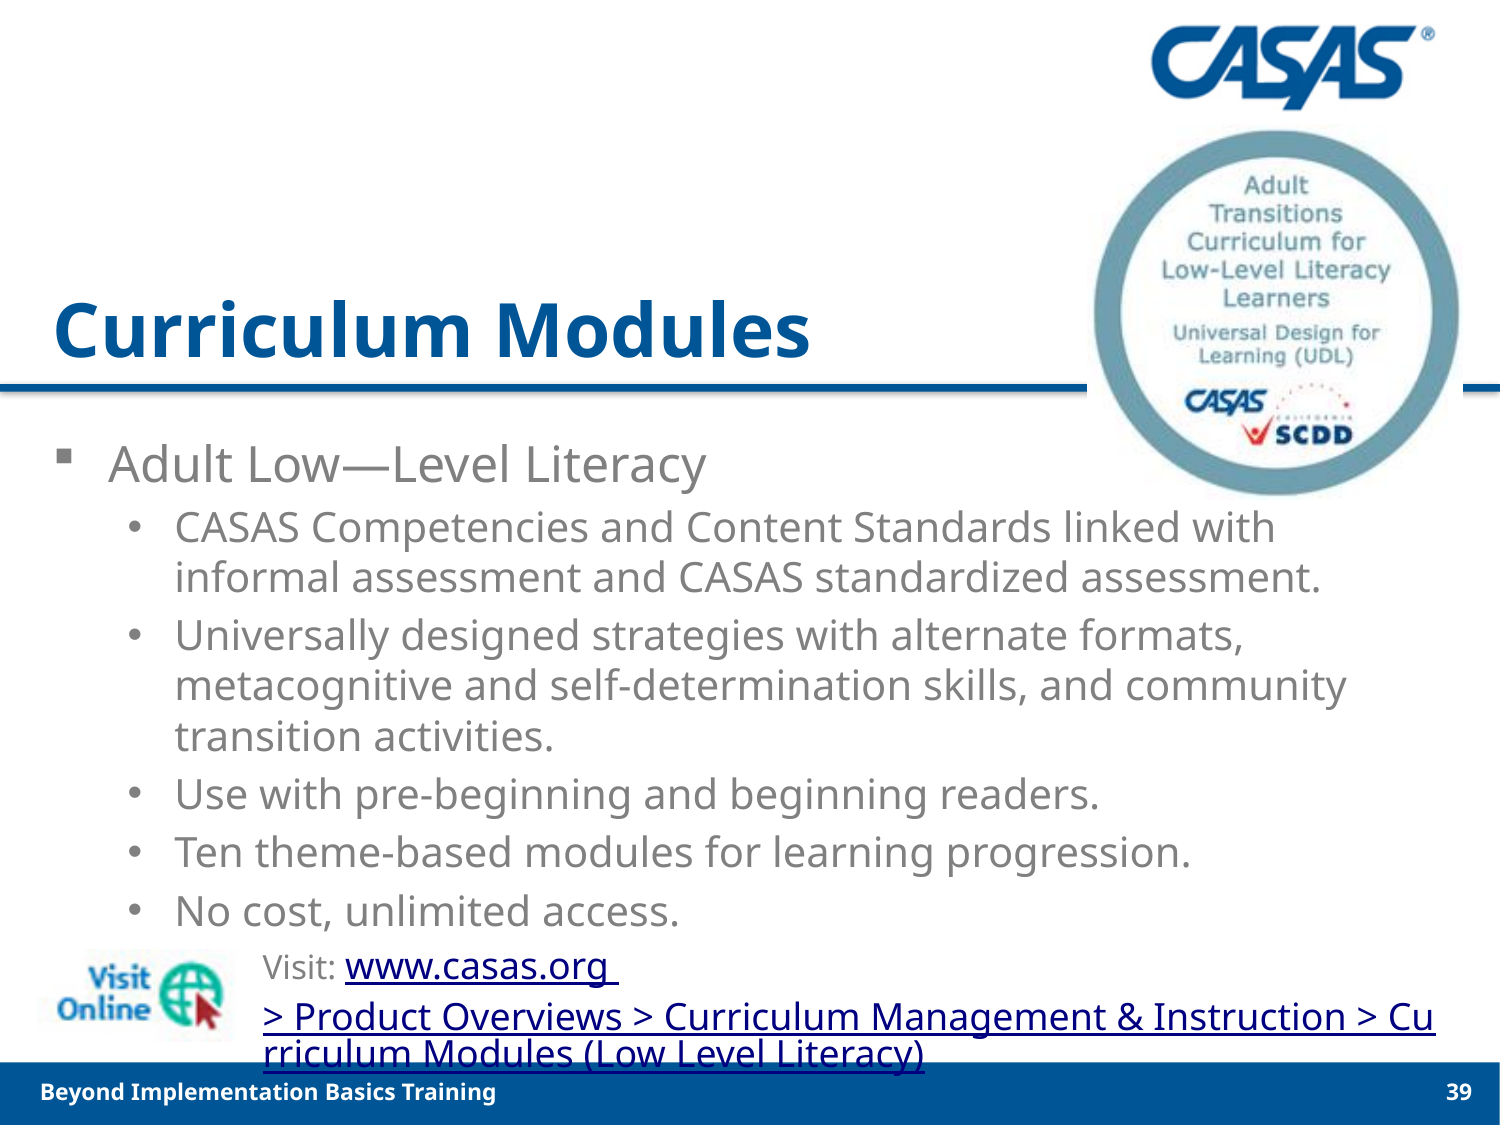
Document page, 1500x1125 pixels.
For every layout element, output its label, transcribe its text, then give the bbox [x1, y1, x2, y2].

picture [37, 949, 246, 1042]
footer Beyond Implementation Basics Training [24, 1069, 600, 1120]
list Adult Low—Level Literacy CASAS Competencies and Content Standards linked with informal assessment and CASAS standardized assessment. Universally designed strategies with alternate formats, metacognitive and self-determination skills, and community transition activities. Use with pre-beginning and beginning readers. Ten theme-based modules for learning progression. No cost, unlimited access. Visit: www.casas.org > Product Overviews > Curriculum Management & Instruction > Curriculum Modules (Low Level Literacy) [37, 425, 1463, 1038]
title Curriculum Modules [37, 137, 1082, 380]
picture [1087, 124, 1463, 501]
picture [1148, 23, 1438, 113]
slide_number 39 [1137, 1069, 1488, 1111]
